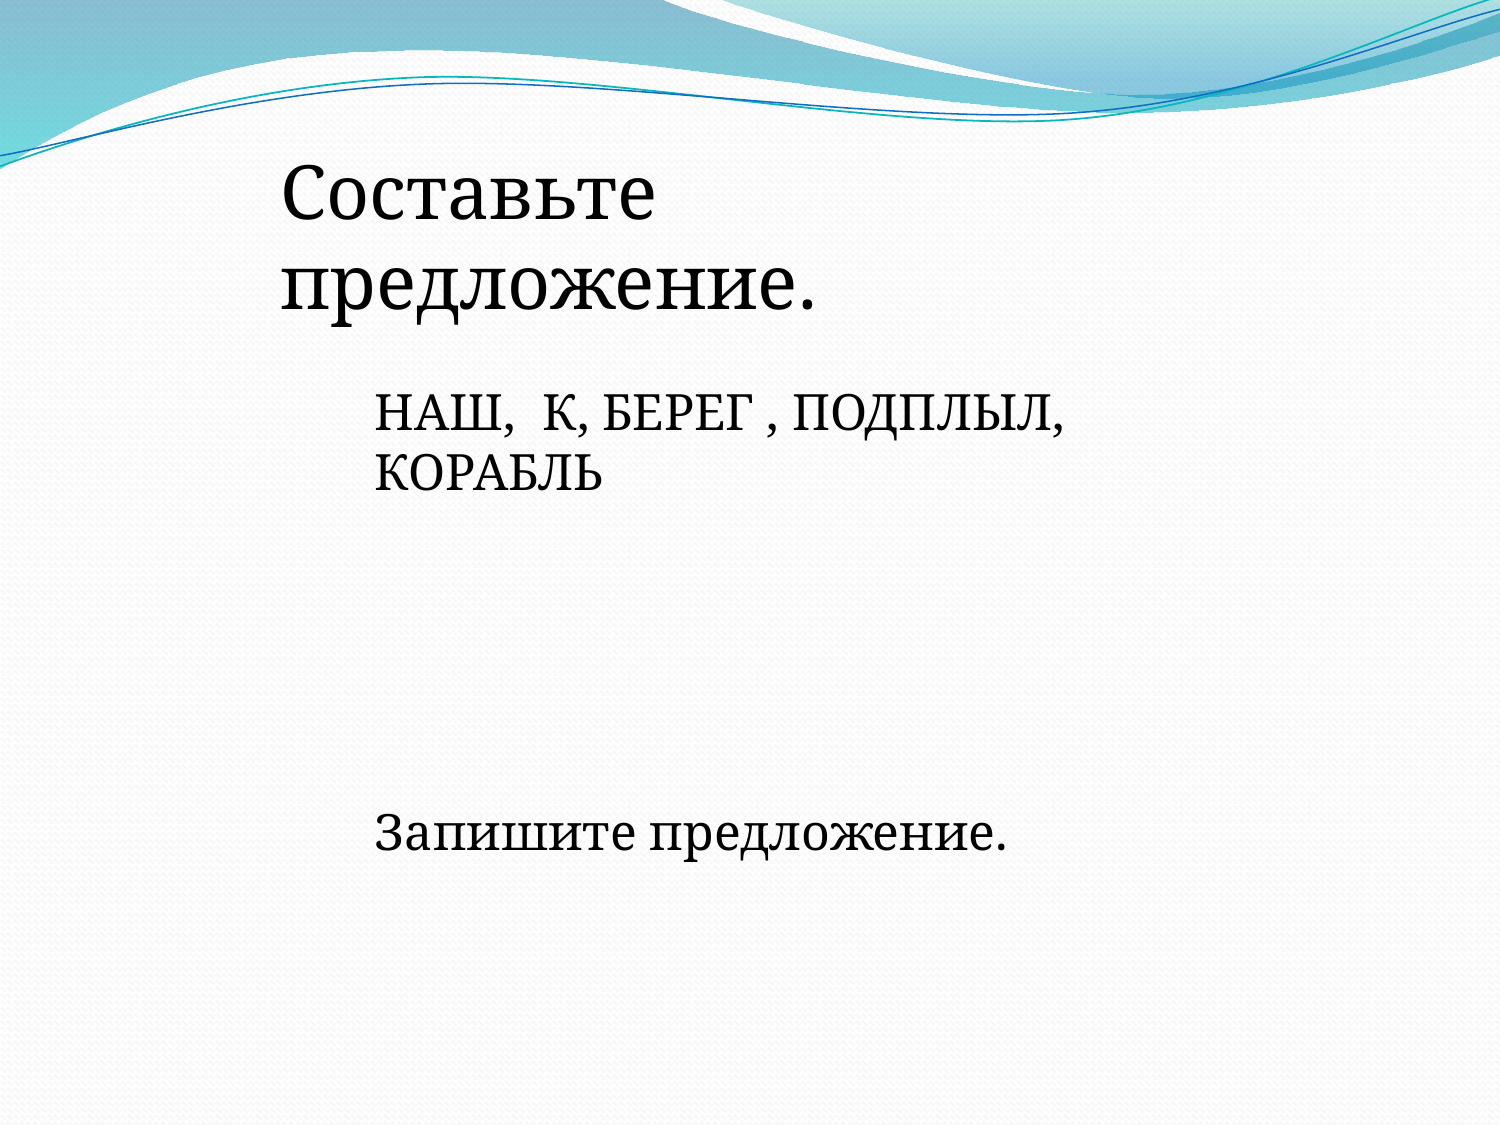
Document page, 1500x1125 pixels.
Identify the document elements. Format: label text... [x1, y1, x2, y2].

text_box НАШ, К, БЕРЕГ , ПОДПЛЫЛ, КОРАБЛЬ Запишите предложение. [360, 373, 1111, 869]
text_box Составьте предложение. [265, 137, 1264, 332]
